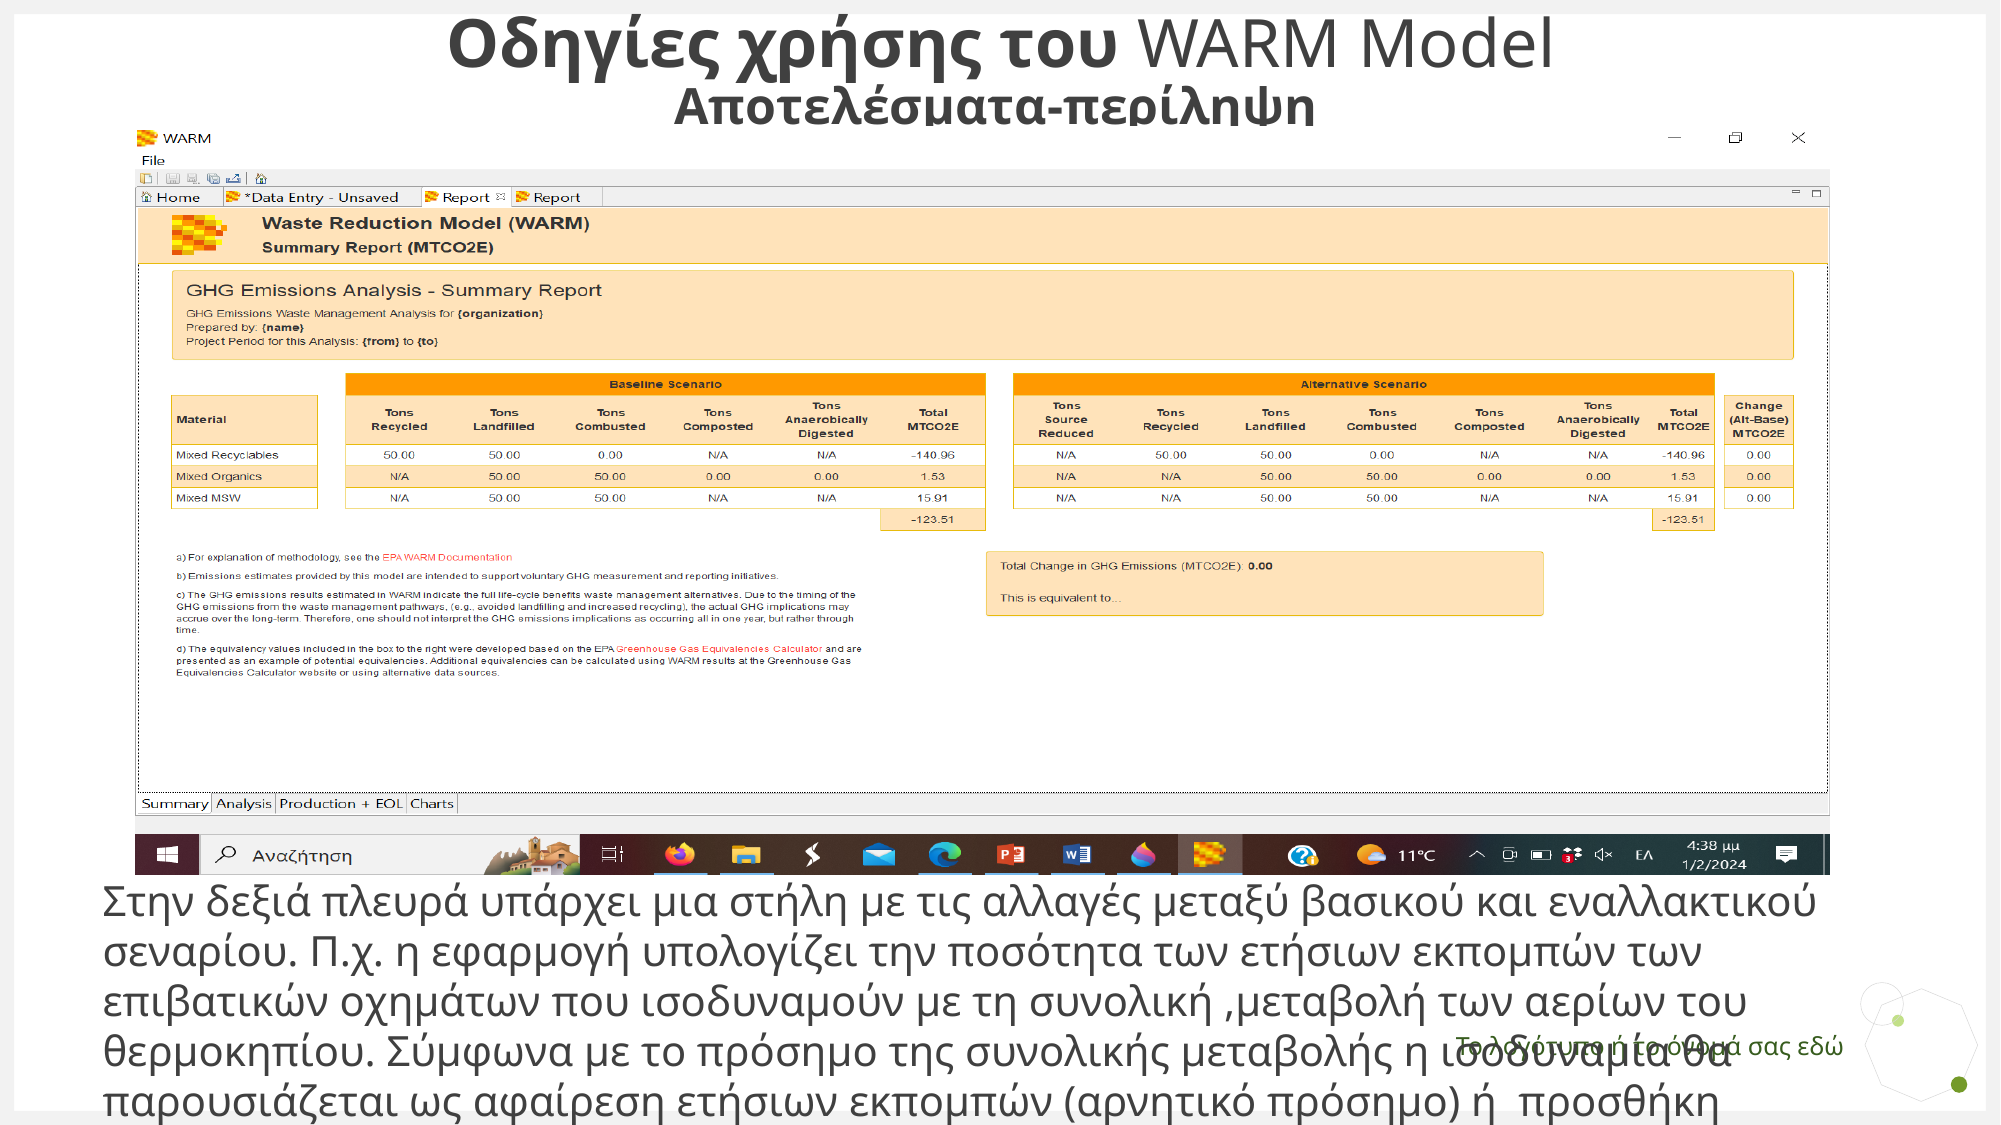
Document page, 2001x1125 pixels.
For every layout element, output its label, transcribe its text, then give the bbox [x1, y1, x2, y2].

title Οδηγίες χρήσης του WARM Model [70, 10, 1932, 82]
text_box Στην δεξιά πλευρά υπάρχει μια στήλη με τις αλλαγές μεταξύ βασικού και εναλλακτικού σεναρίου. Π.χ. η εφαρμογή υπολογίζει την ποσότητα των ετήσιων εκπομπών των επιβατικών οχημάτων που ισοδυναμούν με τη συνολική ,μεταβολή των αερίων του θερμοκηπίου. Σύμφωνα με το πρόσημο της συνολικής μεταβολής η ισοδυναμία θα παρουσιάζεται ως αφαίρεση ετήσιων εκπομπών (αρνητικό πρόσημο) ή προσθήκη εκπομπών (θετικό πρόσημο). [102, 874, 1876, 1039]
list Αποτελέσματα-περίληψη [72, 81, 1933, 127]
picture [135, 126, 1830, 875]
